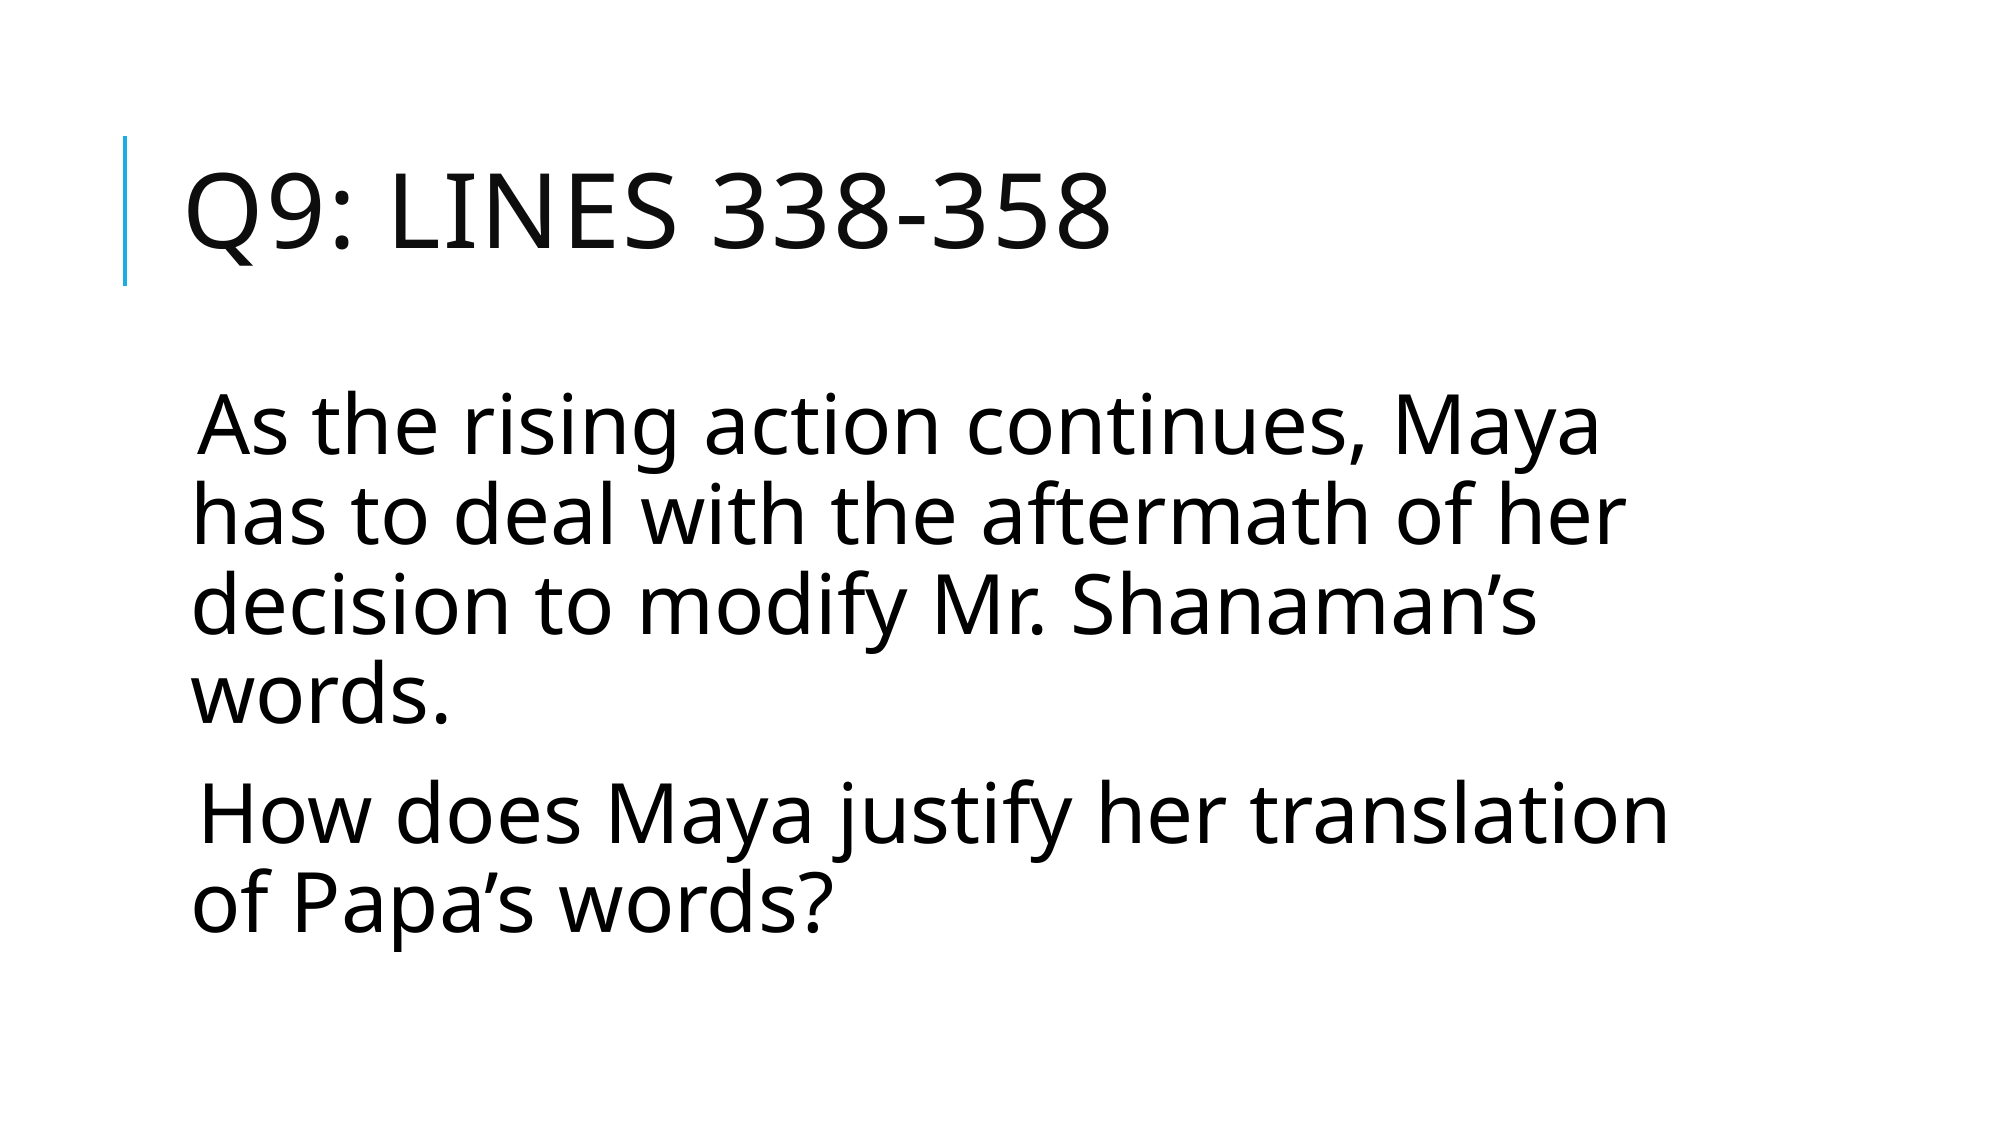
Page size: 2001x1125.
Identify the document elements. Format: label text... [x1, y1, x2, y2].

title Q9: Lines 338-358 [168, 96, 1763, 342]
list As the rising action continues, Maya has to deal with the aftermath of her decision to modify Mr. Shanaman’s words. How does Maya justify her translation of Papa’s words? [168, 375, 1763, 1035]
